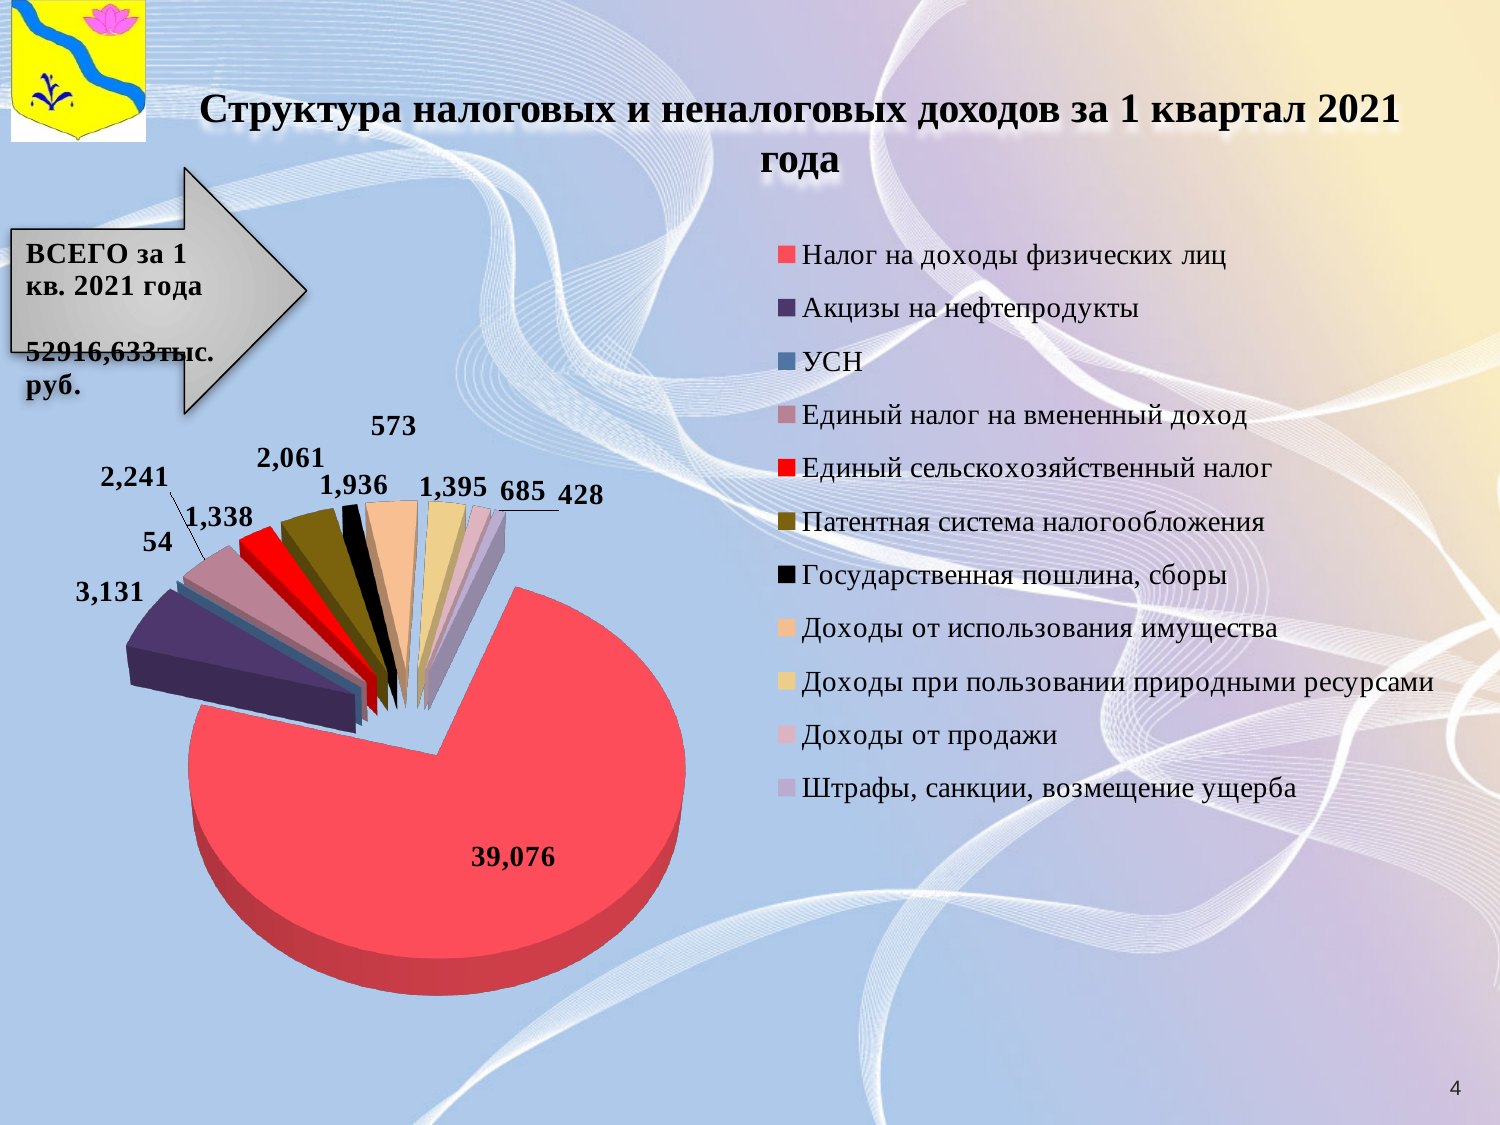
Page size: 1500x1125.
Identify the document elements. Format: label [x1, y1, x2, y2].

chart [0, 0, 1500, 1125]
